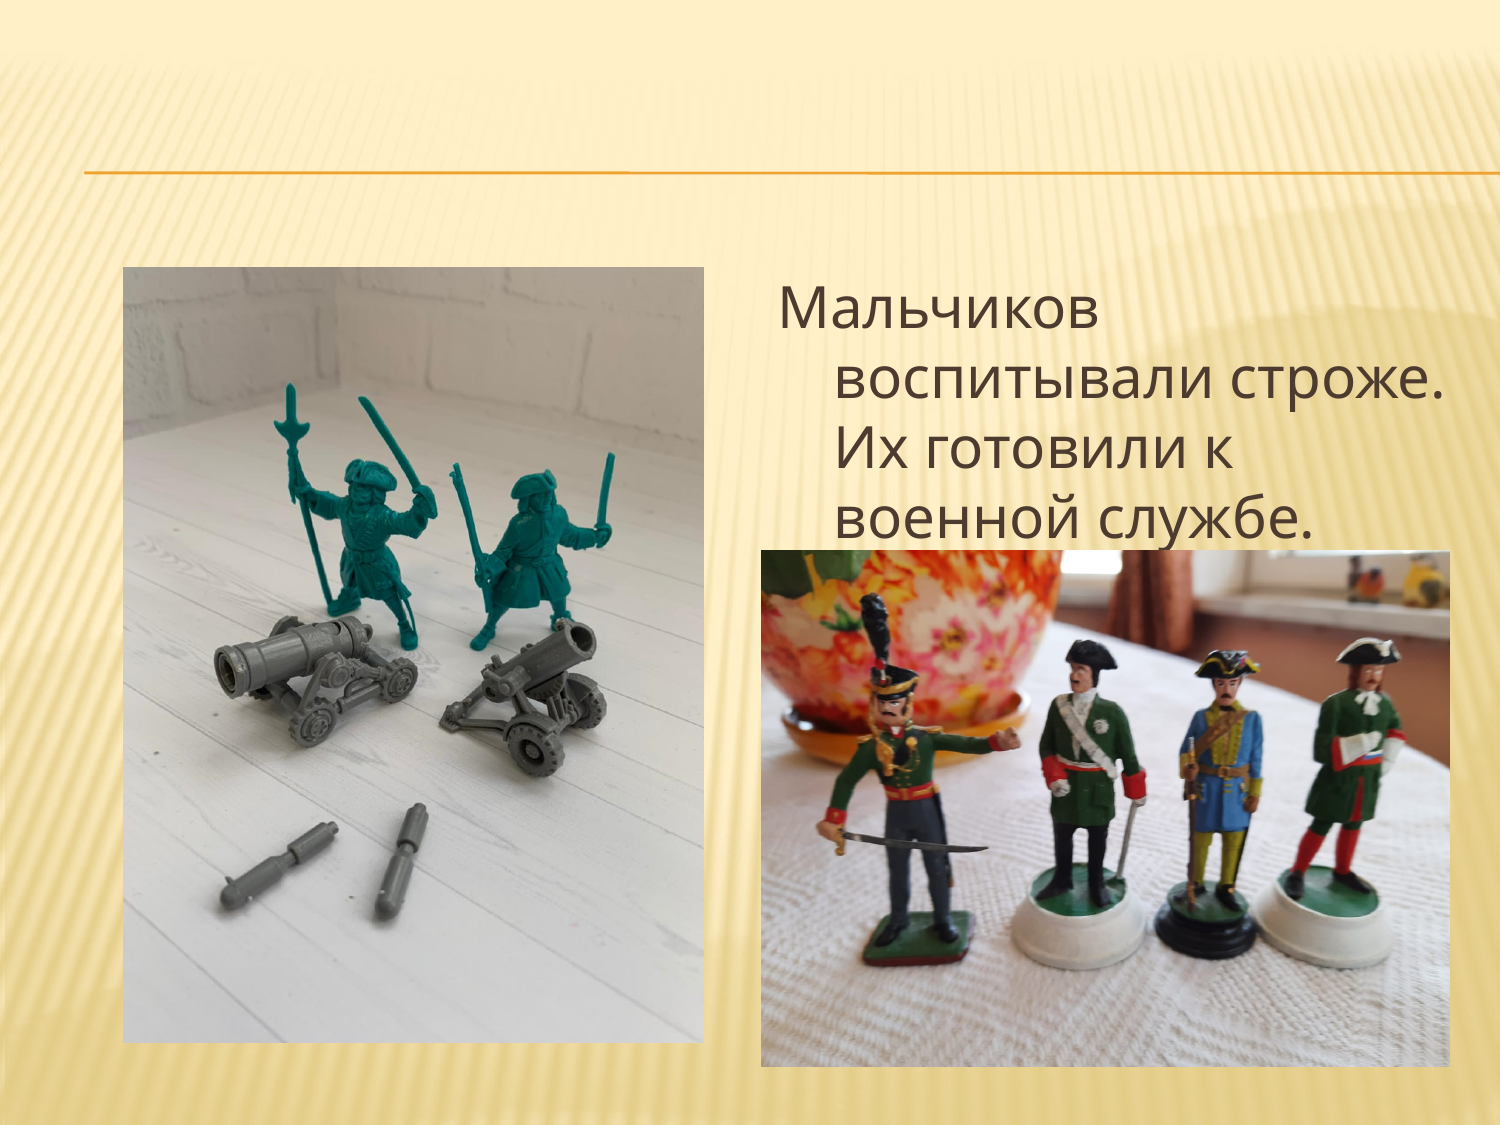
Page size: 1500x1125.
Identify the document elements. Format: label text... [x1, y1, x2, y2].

list Мальчиков воспитывали строже. Их готовили к военной службе. [762, 262, 1475, 1038]
picture [761, 550, 1450, 1067]
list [123, 266, 705, 1043]
